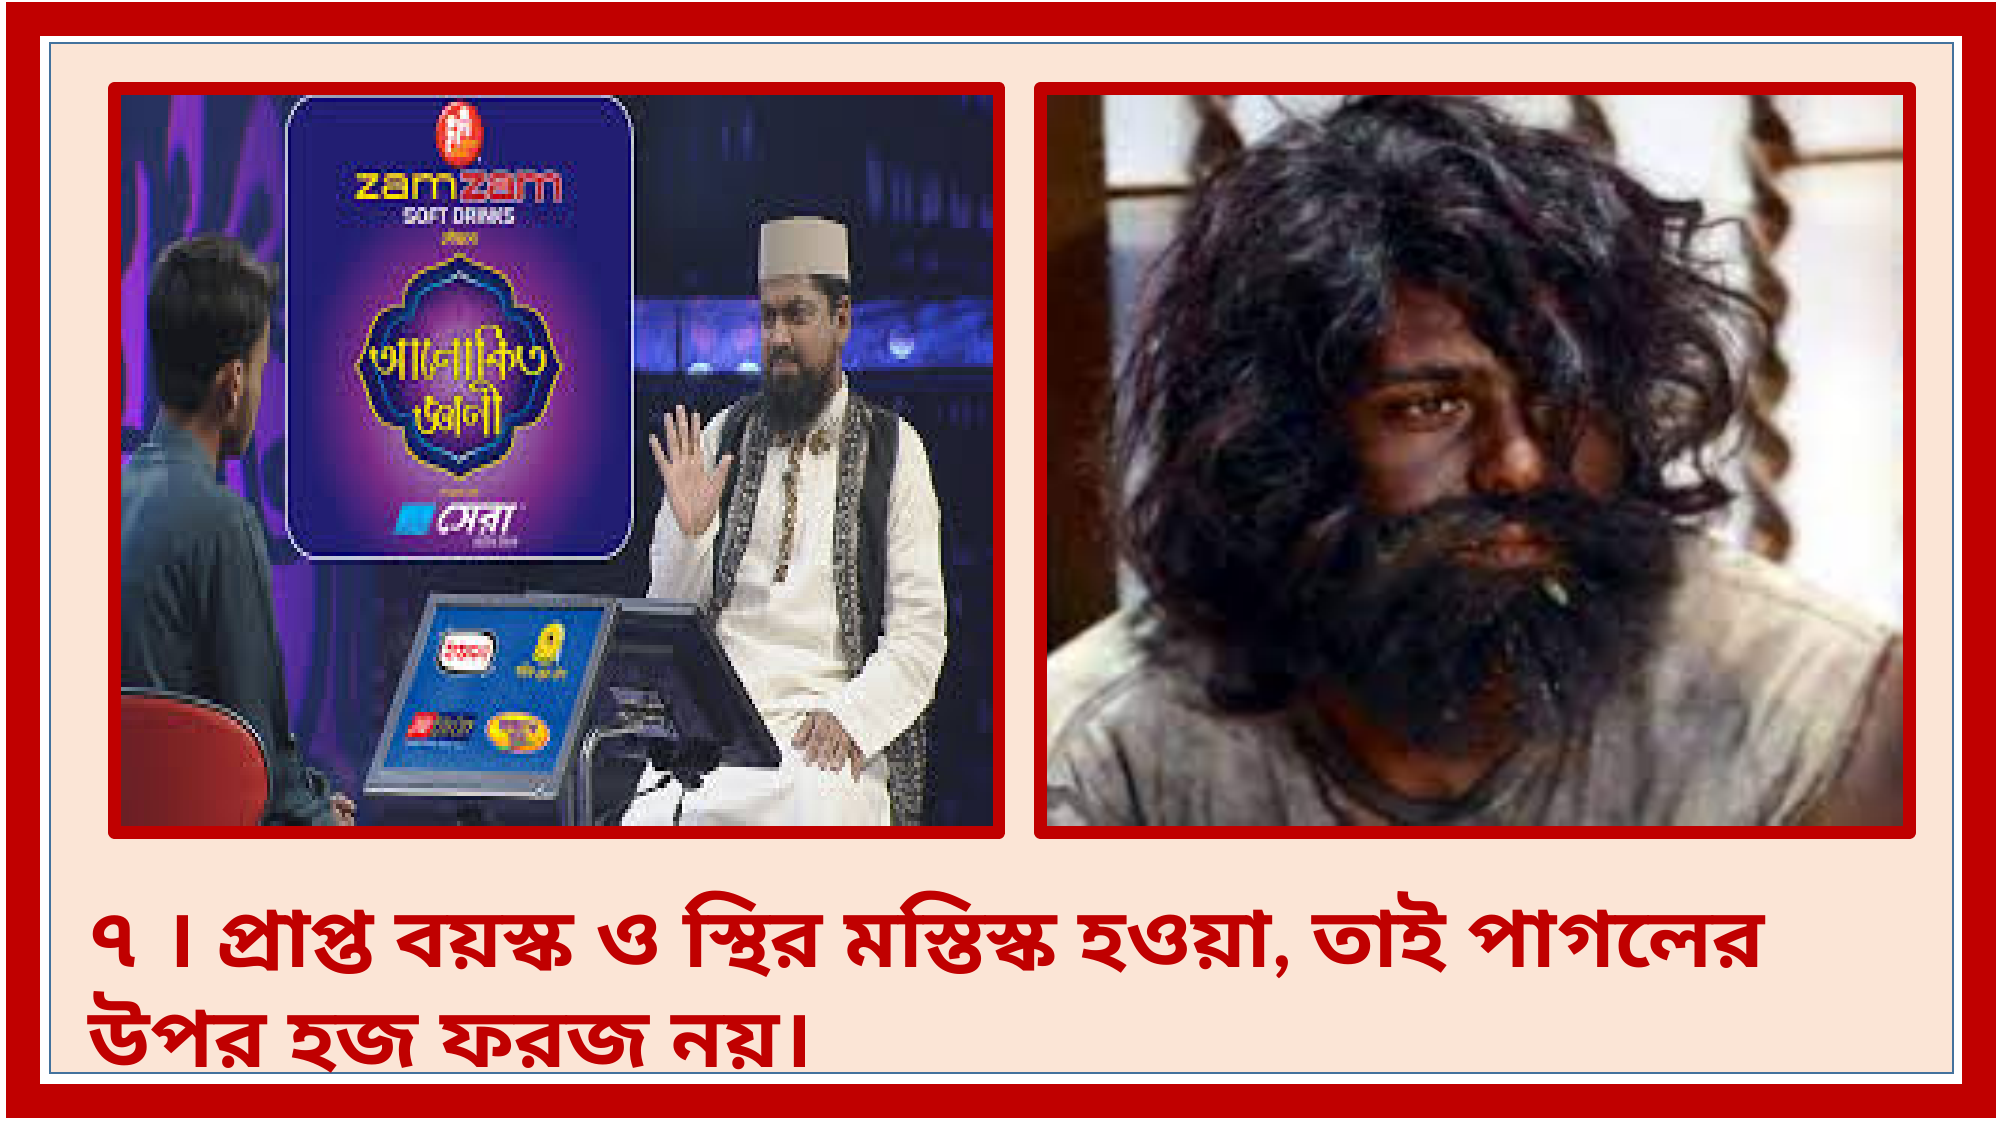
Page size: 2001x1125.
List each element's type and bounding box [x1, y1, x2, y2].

picture [120, 94, 993, 827]
text_box [23, 18, 1979, 1101]
picture [1046, 94, 1904, 827]
